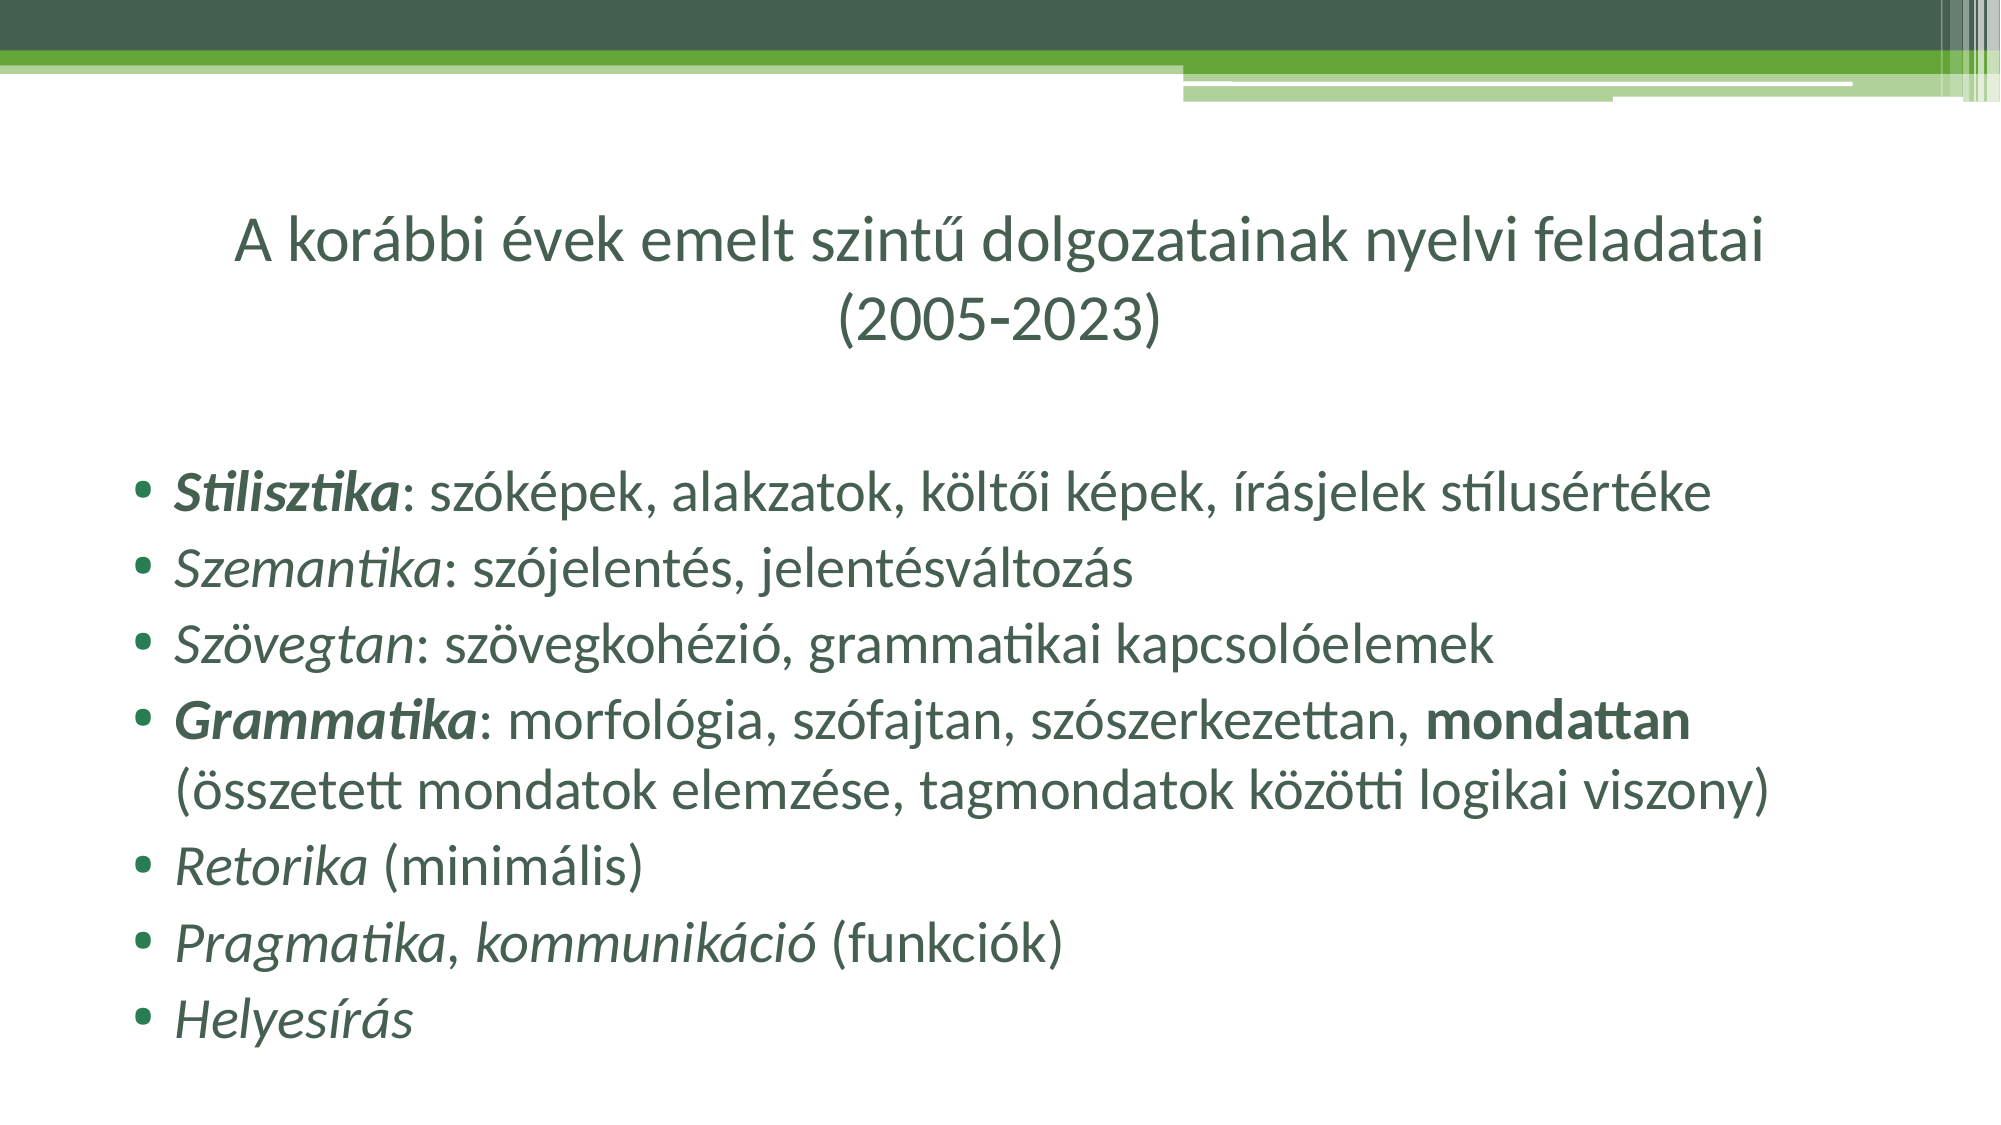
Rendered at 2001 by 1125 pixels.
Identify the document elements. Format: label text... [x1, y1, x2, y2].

list Stilisztika: szóképek, alakzatok, költői képek, írásjelek stílusértéke Szemantika: szójelentés, jelentésváltozás Szövegtan: szövegkohézió, grammatikai kapcsolóelemek Grammatika: morfológia, szófajtan, szószerkezettan, mondattan (összetett mondatok elemzése, tagmondatok közötti logikai viszony) Retorika (minimális) Pragmatika, kommunikáció (funkciók) Helyesírás [99, 368, 1900, 1079]
title A korábbi évek emelt szintű dolgozatainak nyelvi feladatai (20052023) [99, 187, 1900, 363]
